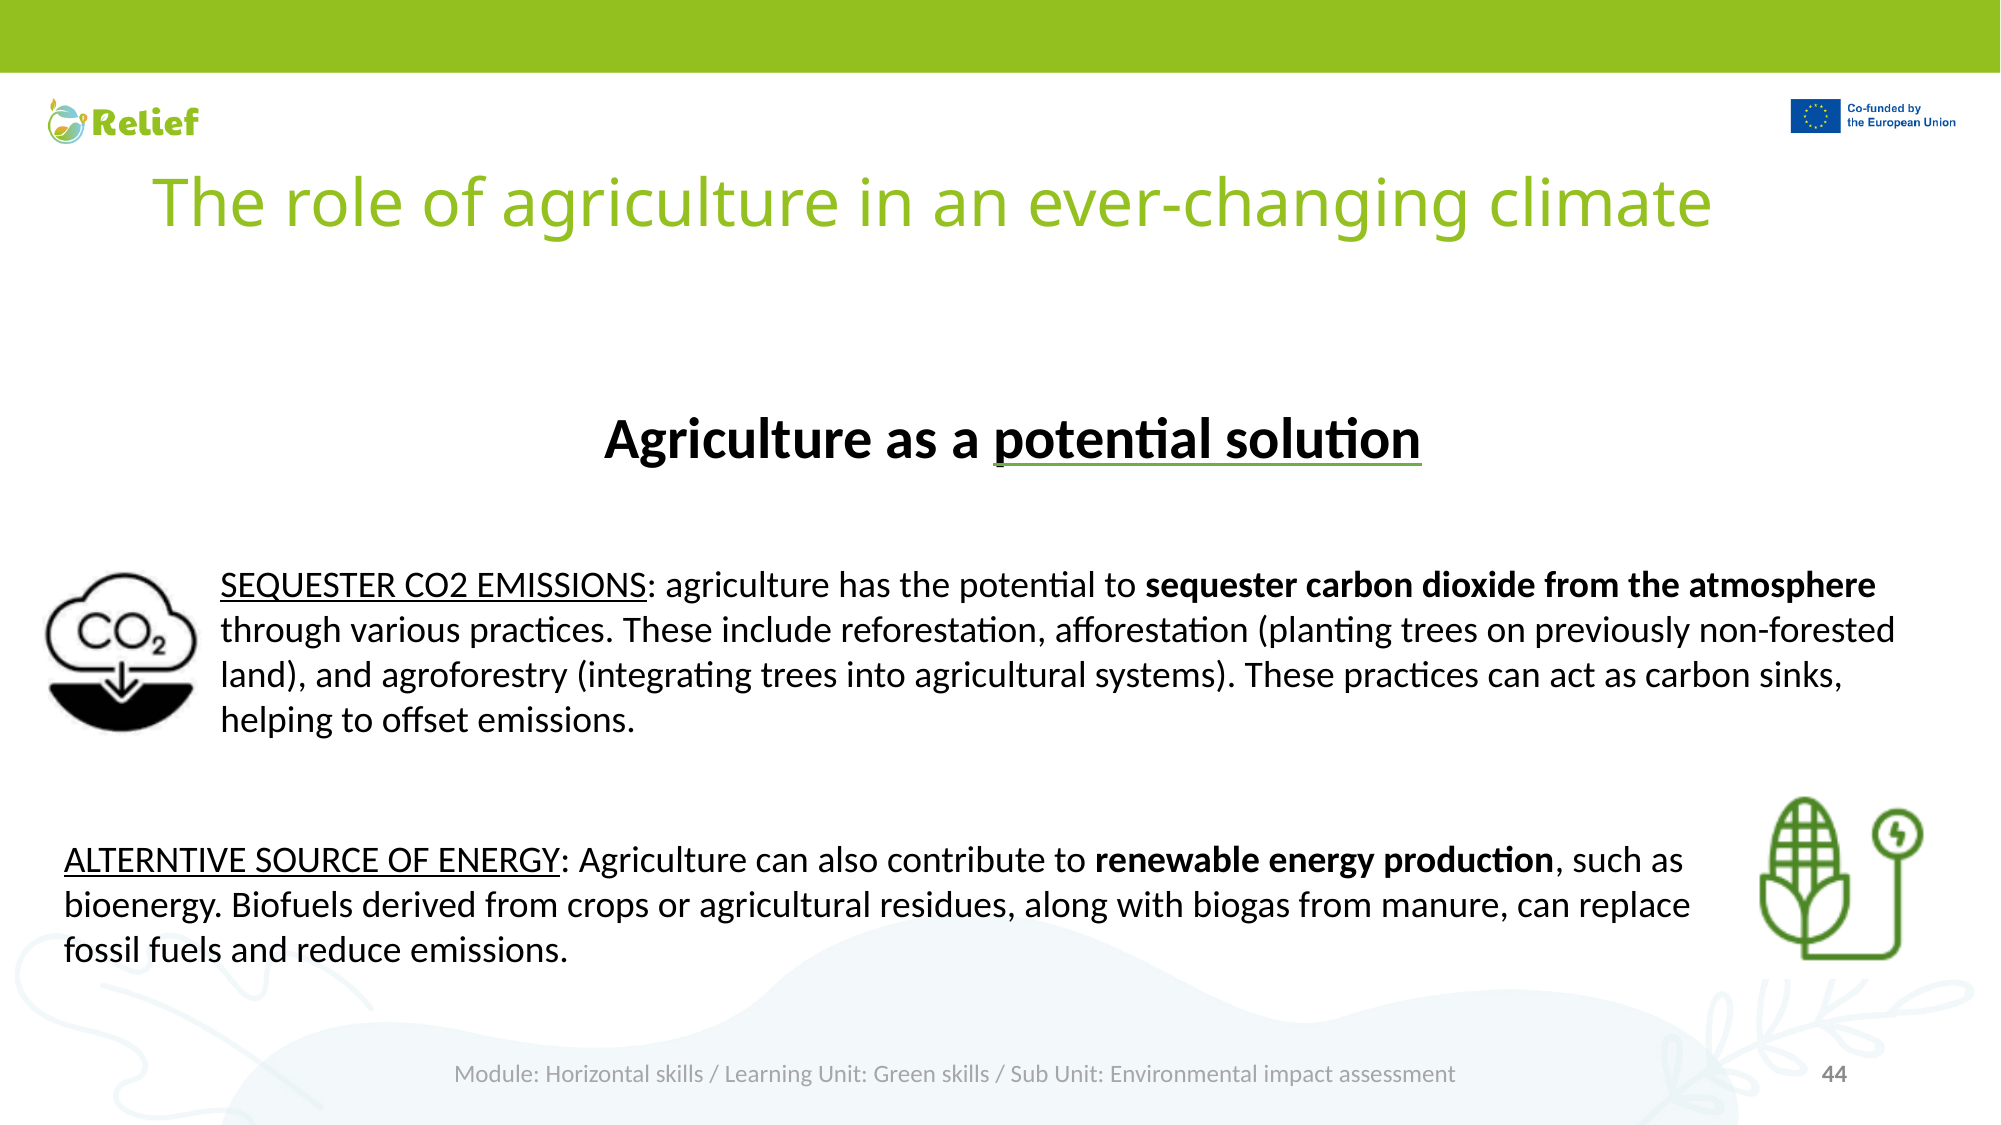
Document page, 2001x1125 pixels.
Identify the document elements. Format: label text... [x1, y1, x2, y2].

title The role of agriculture in an ever-changing climate [137, 133, 1863, 278]
text_box SEQUESTER CO2 EMISSIONS: agriculture has the potential to sequester carbon dioxide from the atmosphere through various practices. These include reforestation, afforestation (planting trees on previously non-forested land), and agroforestry (integrating trees into agricultural systems). These practices can act as carbon sinks, helping to offset emissions. [205, 552, 1932, 748]
text_box Agriculture as a potential solution [589, 393, 1548, 478]
footer Module: Horizontal skills / Learning Unit: Green skills / Sub Unit: Environmental impact assessment [137, 1023, 1775, 1122]
text_box ALTERNTIVE SOURCE OF ENERGY: Agriculture can also contribute to renewable energy production, such as bioenergy. Biofuels derived from crops or agricultural residues, along with biogas from manure, can replace fossil fuels and reduce emissions. [48, 827, 1744, 977]
slide_number 44 [1787, 1042, 1863, 1103]
picture [0, 0, 2001, 1125]
